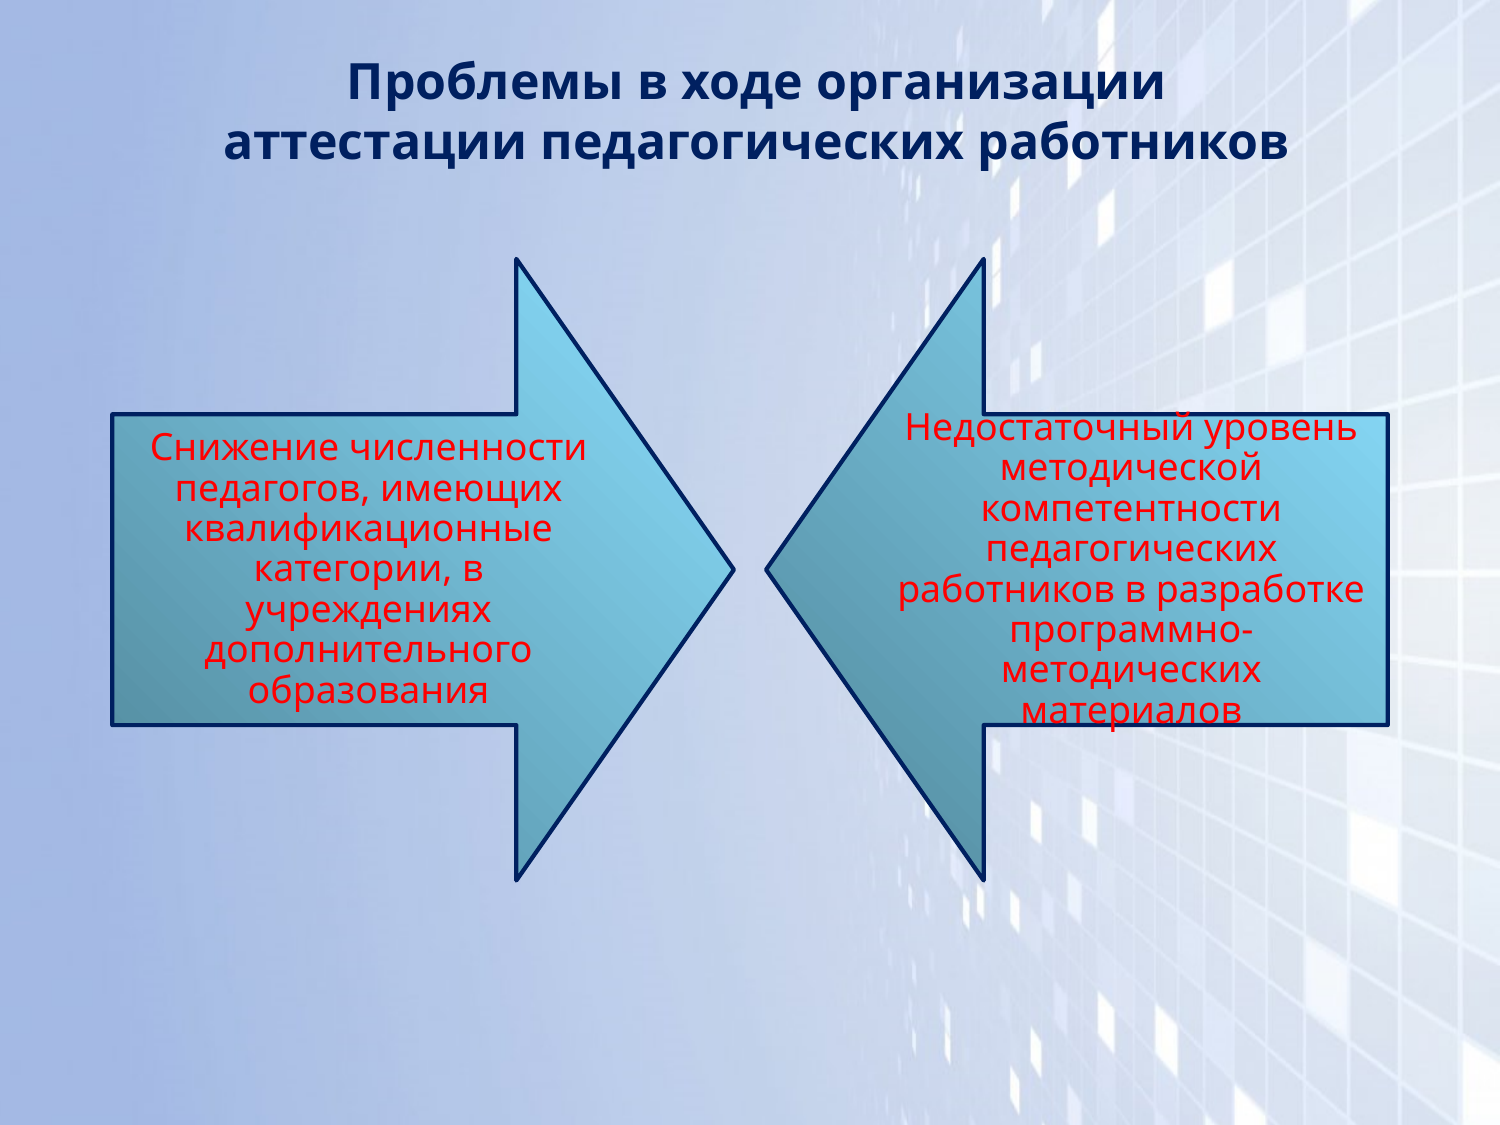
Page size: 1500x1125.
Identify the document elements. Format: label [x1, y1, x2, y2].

picture [0, 0, 1500, 1125]
text_box [111, 243, 1389, 897]
